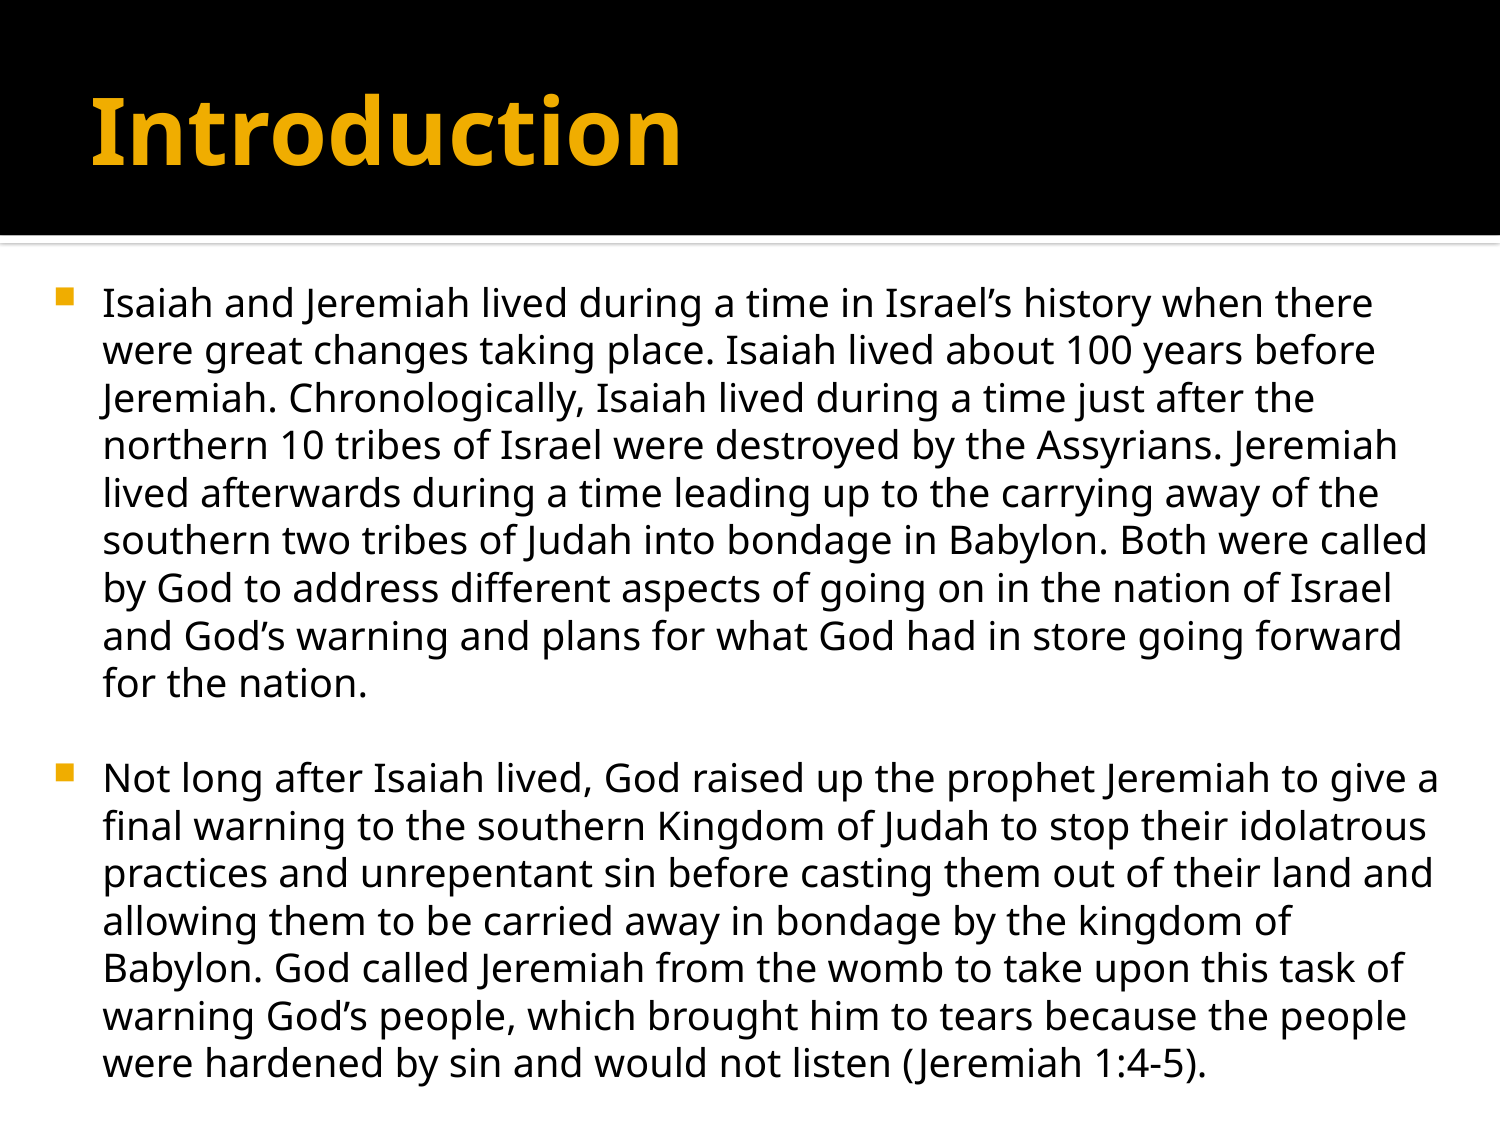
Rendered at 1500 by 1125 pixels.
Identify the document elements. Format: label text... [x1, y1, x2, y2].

title Introduction [75, 25, 1425, 231]
list Isaiah and Jeremiah lived during a time in Israel’s history when there were great changes taking place. Isaiah lived about 100 years before Jeremiah. Chronologically, Isaiah lived during a time just after the northern 10 tribes of Israel were destroyed by the Assyrians. Jeremiah lived afterwards during a time leading up to the carrying away of the southern two tribes of Judah into bondage in Babylon. Both were called by God to address different aspects of going on in the nation of Israel and God’s warning and plans for what God had in store going forward for the nation. Not long after Isaiah lived, God raised up the prophet Jeremiah to give a final warning to the southern Kingdom of Judah to stop their idolatrous practices and unrepentant sin before casting them out of their land and allowing them to be carried away in bondage by the kingdom of Babylon. God called Jeremiah from the womb to take upon this task of warning God’s people, which brought him to tears because the people were hardened by sin and would not listen (Jeremiah 1:4-5). [24, 262, 1469, 1100]
